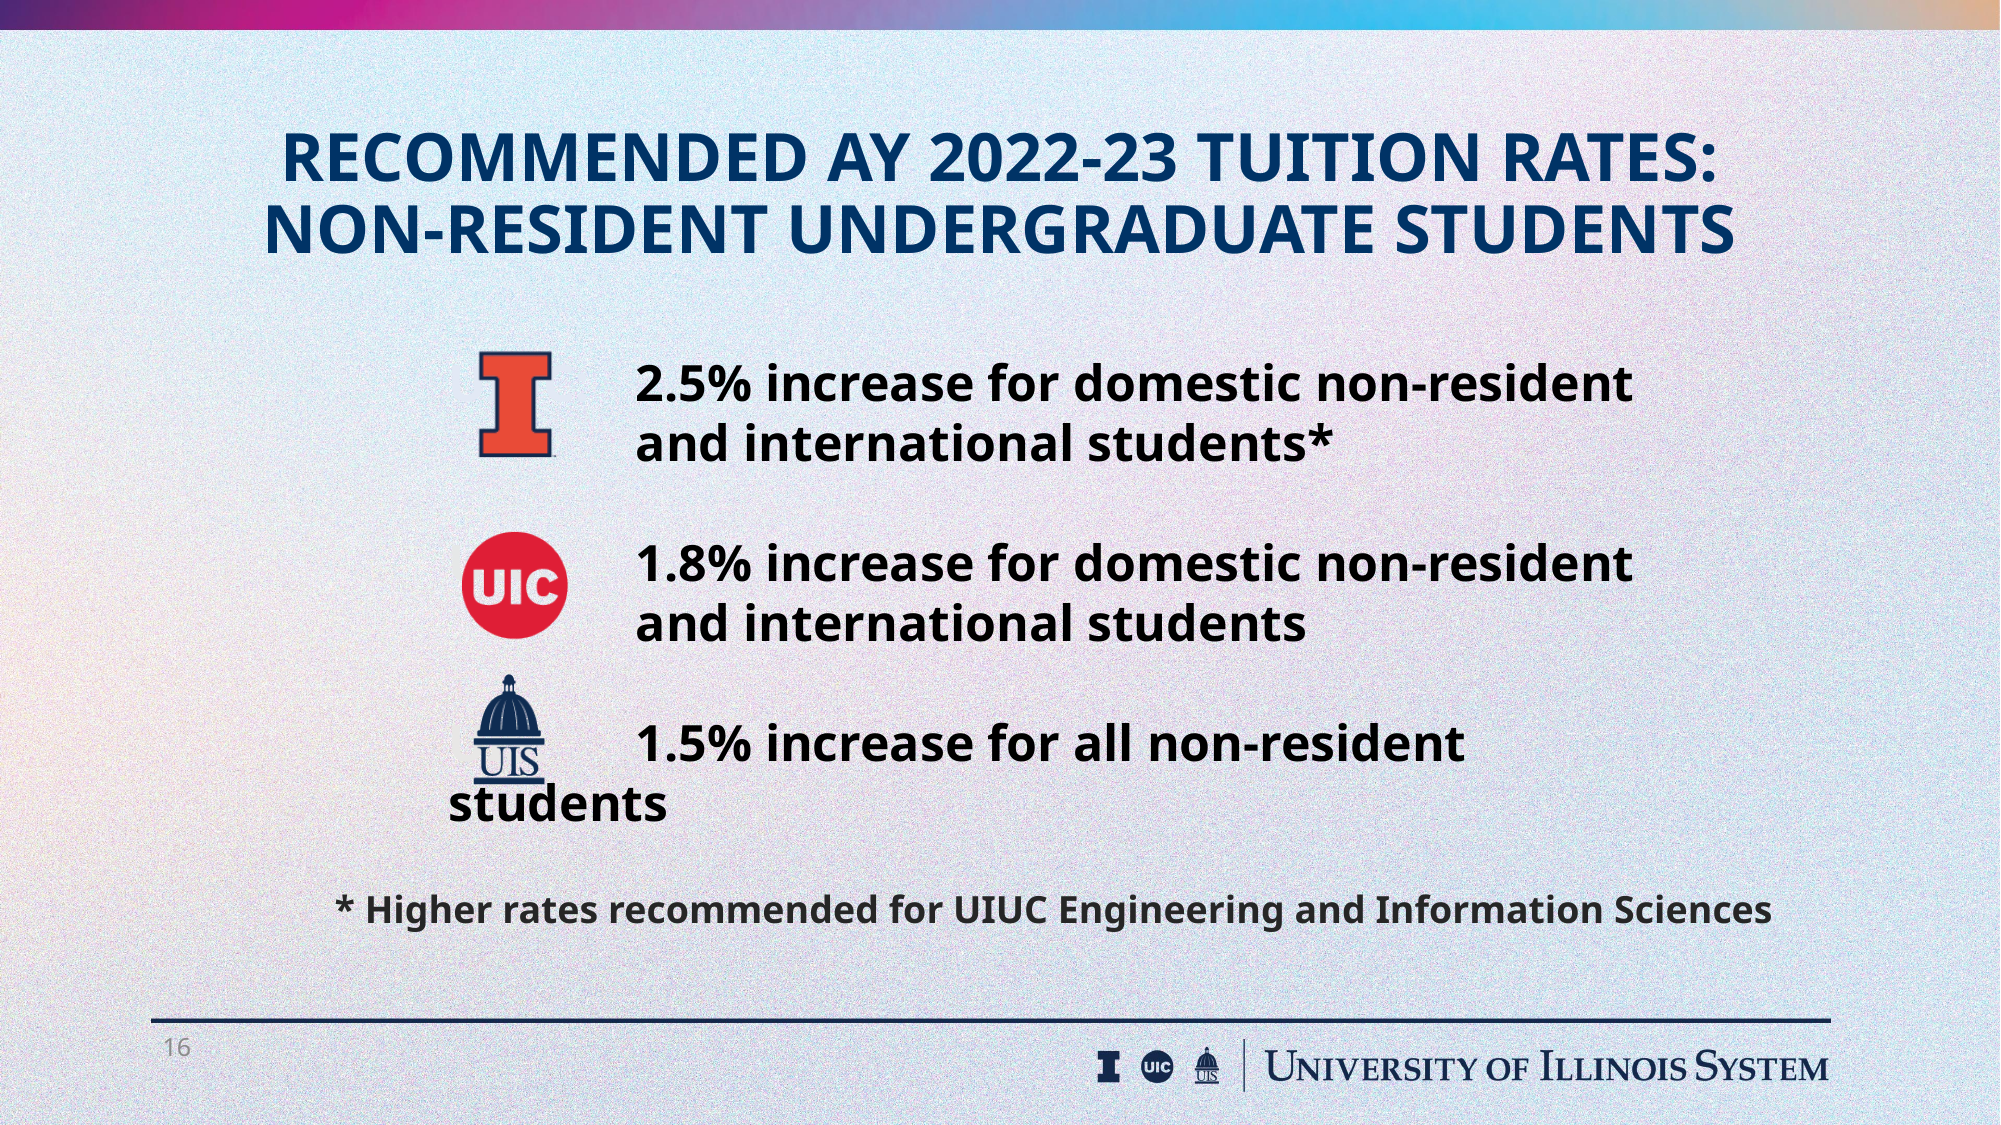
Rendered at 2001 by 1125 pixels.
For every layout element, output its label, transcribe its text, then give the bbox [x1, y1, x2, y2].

picture [0, 0, 2000, 101]
text_box * Higher rates recommended for UIUC Engineering and Information Sciences [319, 878, 1790, 939]
picture [0, 290, 2000, 1125]
text_box UIUC: 2.5% increase for domestic non-resident and international students* UIC: 1.8% increase for domestic non-resident and international students UIS: 1.5% increase for all non-resident students [434, 343, 1659, 878]
text_box 16 [147, 1023, 598, 1084]
title RECOMMENDED AY 2022-23 TUITION RATES: NON-RESIDENT UNDERGRADUATE STUDENTS [0, 101, 2000, 290]
